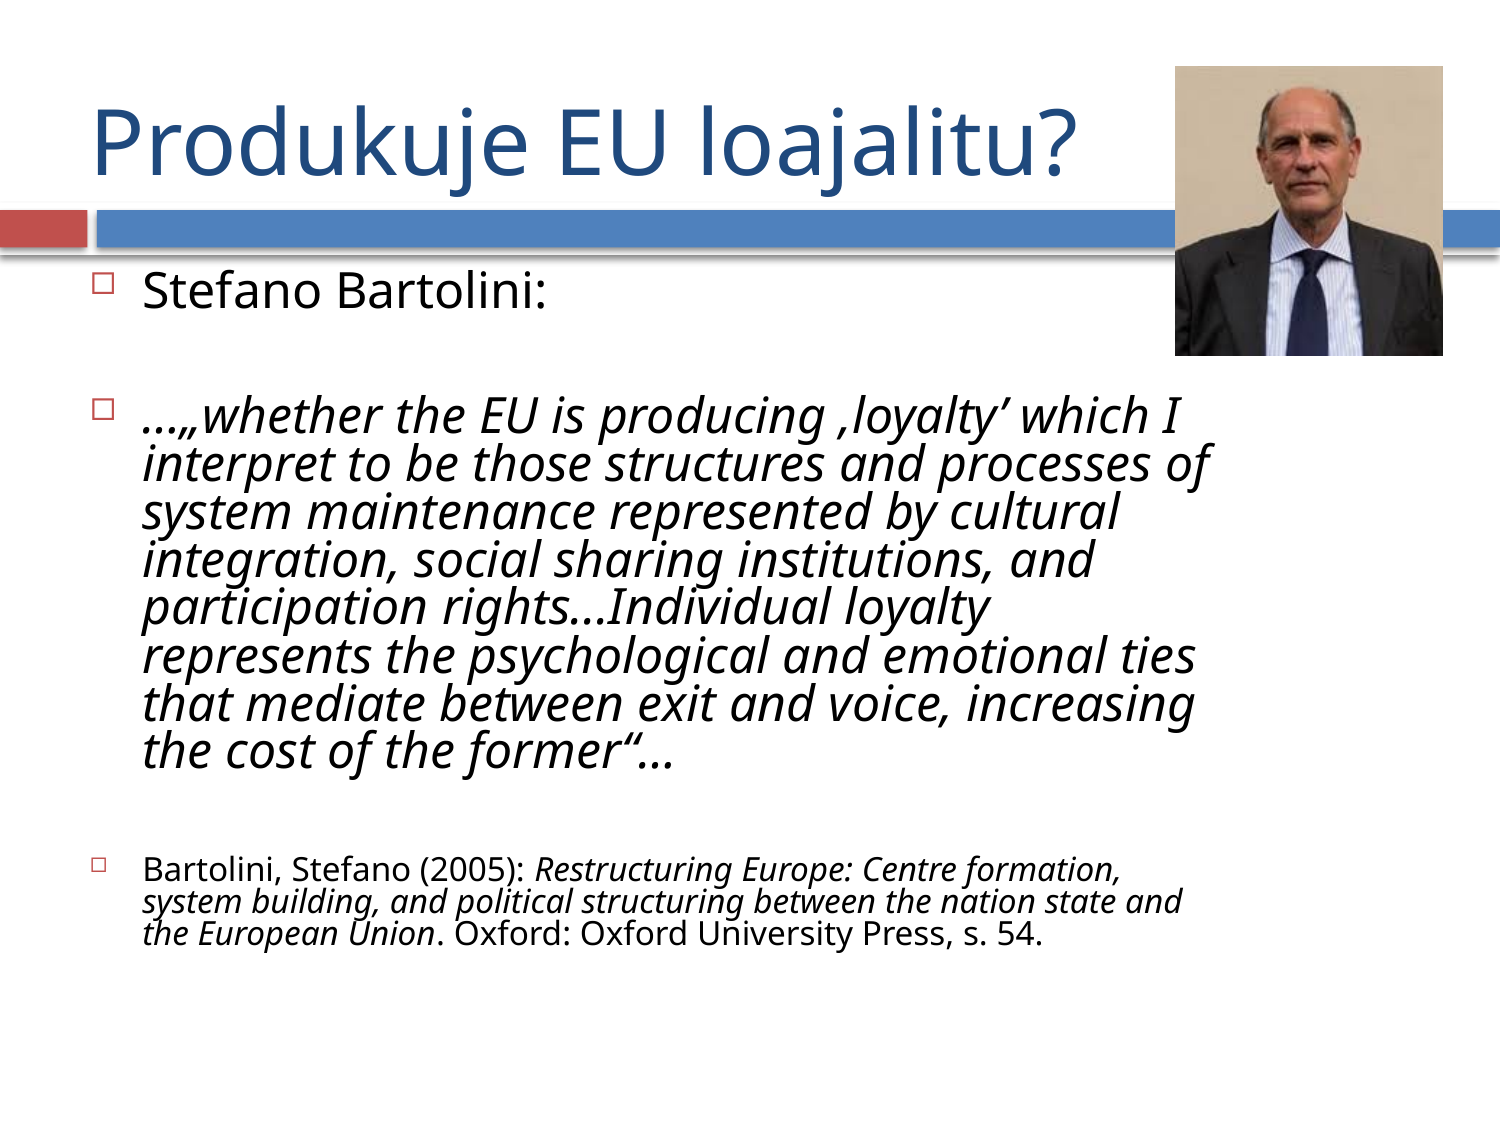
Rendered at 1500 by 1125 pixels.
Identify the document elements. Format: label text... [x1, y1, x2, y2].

title Produkuje EU loajalitu? [75, 45, 1425, 233]
list Stefano Bartolini: …„whether the EU is producing ‚loyalty’ which I interpret to be those structures and processes of system maintenance represented by cultural integration, social sharing institutions, and participation rights...Individual loyalty represents the psychological and emotional ties that mediate between exit and voice, increasing the cost of the former“… Bartolini, Stefano (2005): Restructuring Europe: Centre formation, system building, and political structuring between the nation state and the European Union. Oxford: Oxford University Press, s. 54. [75, 262, 1247, 1005]
picture [1174, 65, 1443, 356]
